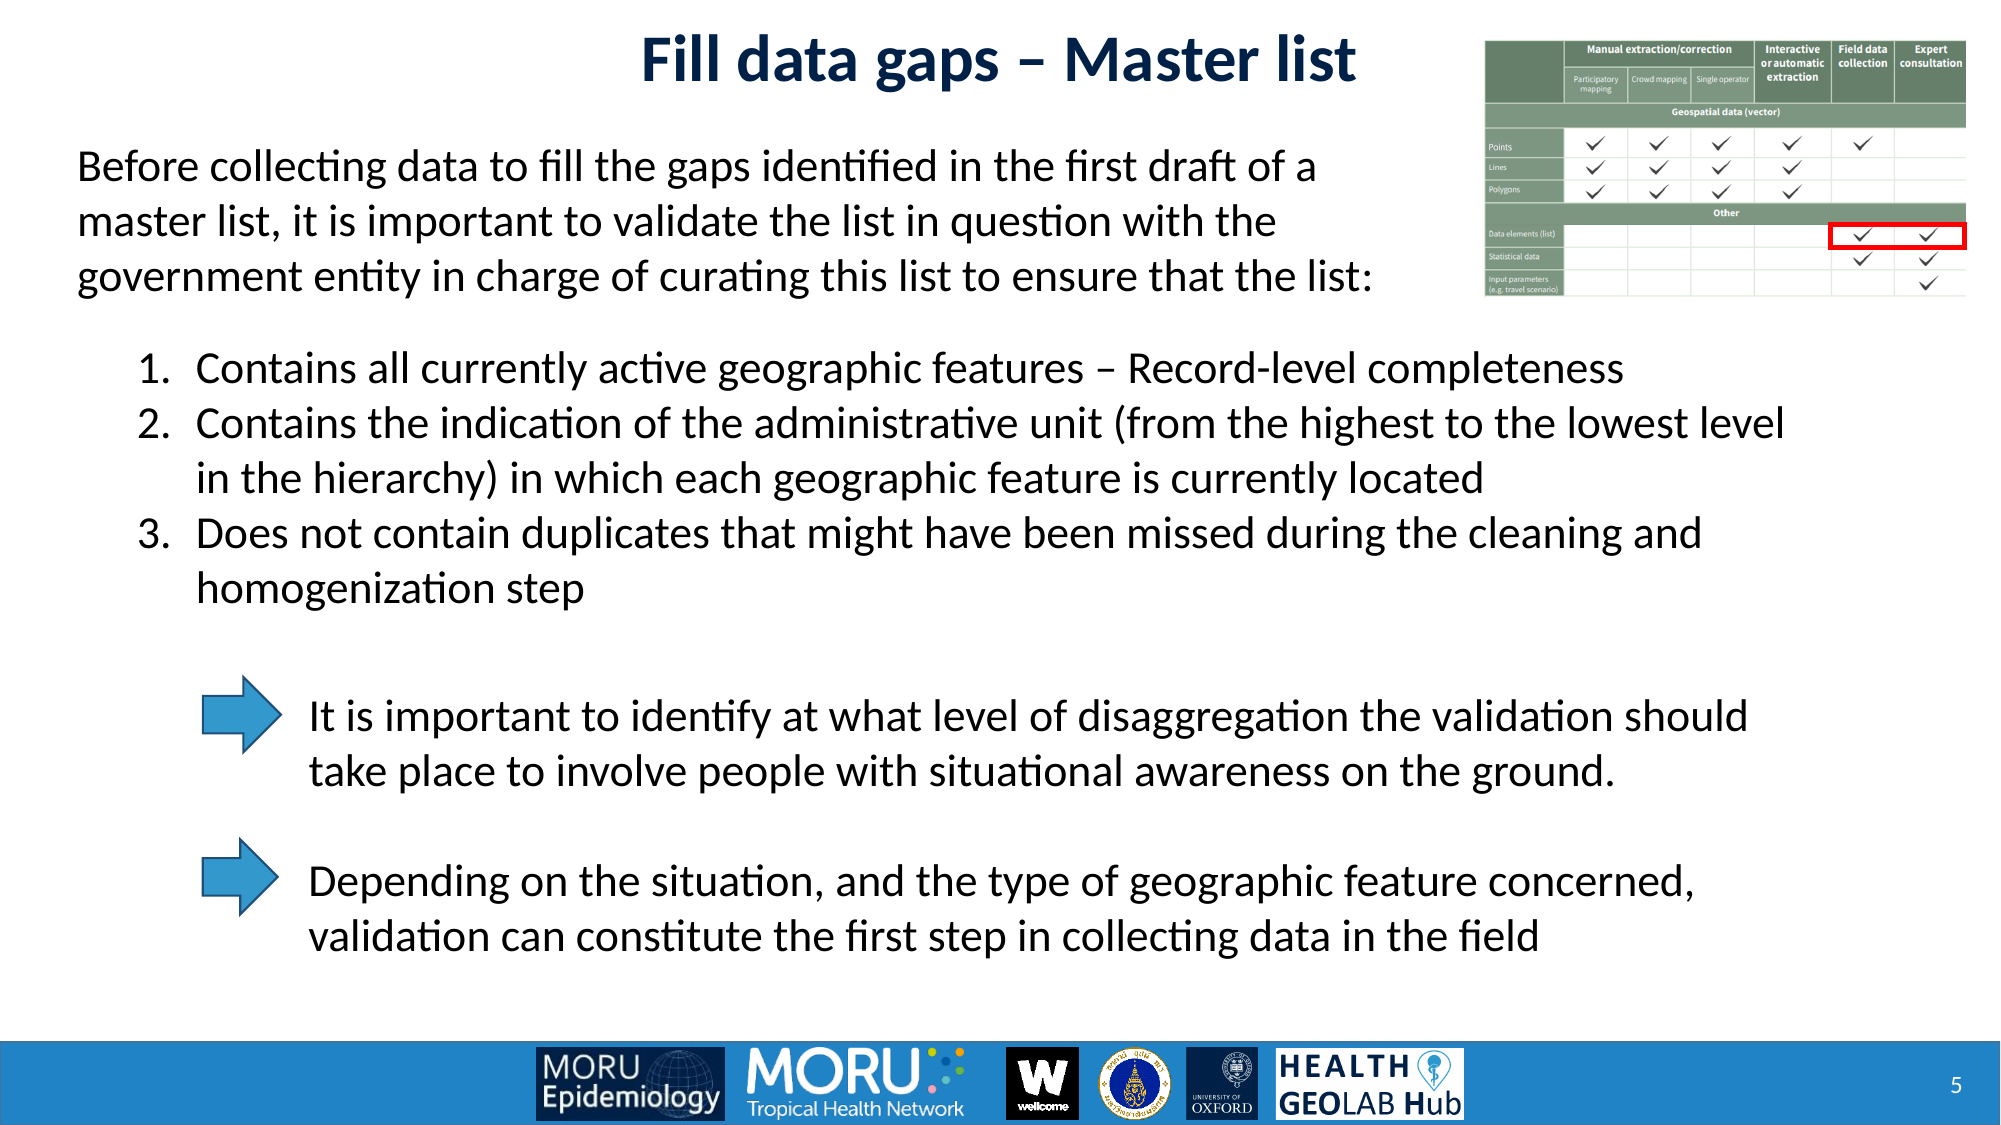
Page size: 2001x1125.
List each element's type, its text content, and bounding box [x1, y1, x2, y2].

text_box It is important to identify at what level of disaggregation the validation should take place to involve people with situational awareness on the ground. [308, 685, 1831, 840]
text_box Before collecting data to fill the gaps identified in the first draft of a master list, it is important to validate the list in question with the government entity in charge of curating this list to ensure that the list: [62, 128, 1440, 309]
picture [1098, 1047, 1171, 1120]
text_box [201, 674, 283, 755]
picture [536, 1047, 725, 1121]
picture [1186, 1047, 1258, 1120]
picture [1006, 1047, 1079, 1120]
text_box Contains all currently active geographic features – Record-level completeness Contains the indication of the administrative unit (from the highest to the lowest level in the hierarchy) in which each geographic feature is currently located Does not contain duplicates that might have been missed during the cleaning and homogenization step [78, 338, 1831, 673]
picture [747, 1047, 964, 1120]
text_box Fill data gaps – Master list [0, 3, 2000, 118]
picture [1275, 1048, 1464, 1120]
picture [1482, 38, 1968, 300]
text_box Depending on the situation, and the type of geographic feature concerned, validation can constitute the first step in collecting data in the field [308, 850, 1880, 1004]
text_box [201, 836, 280, 917]
